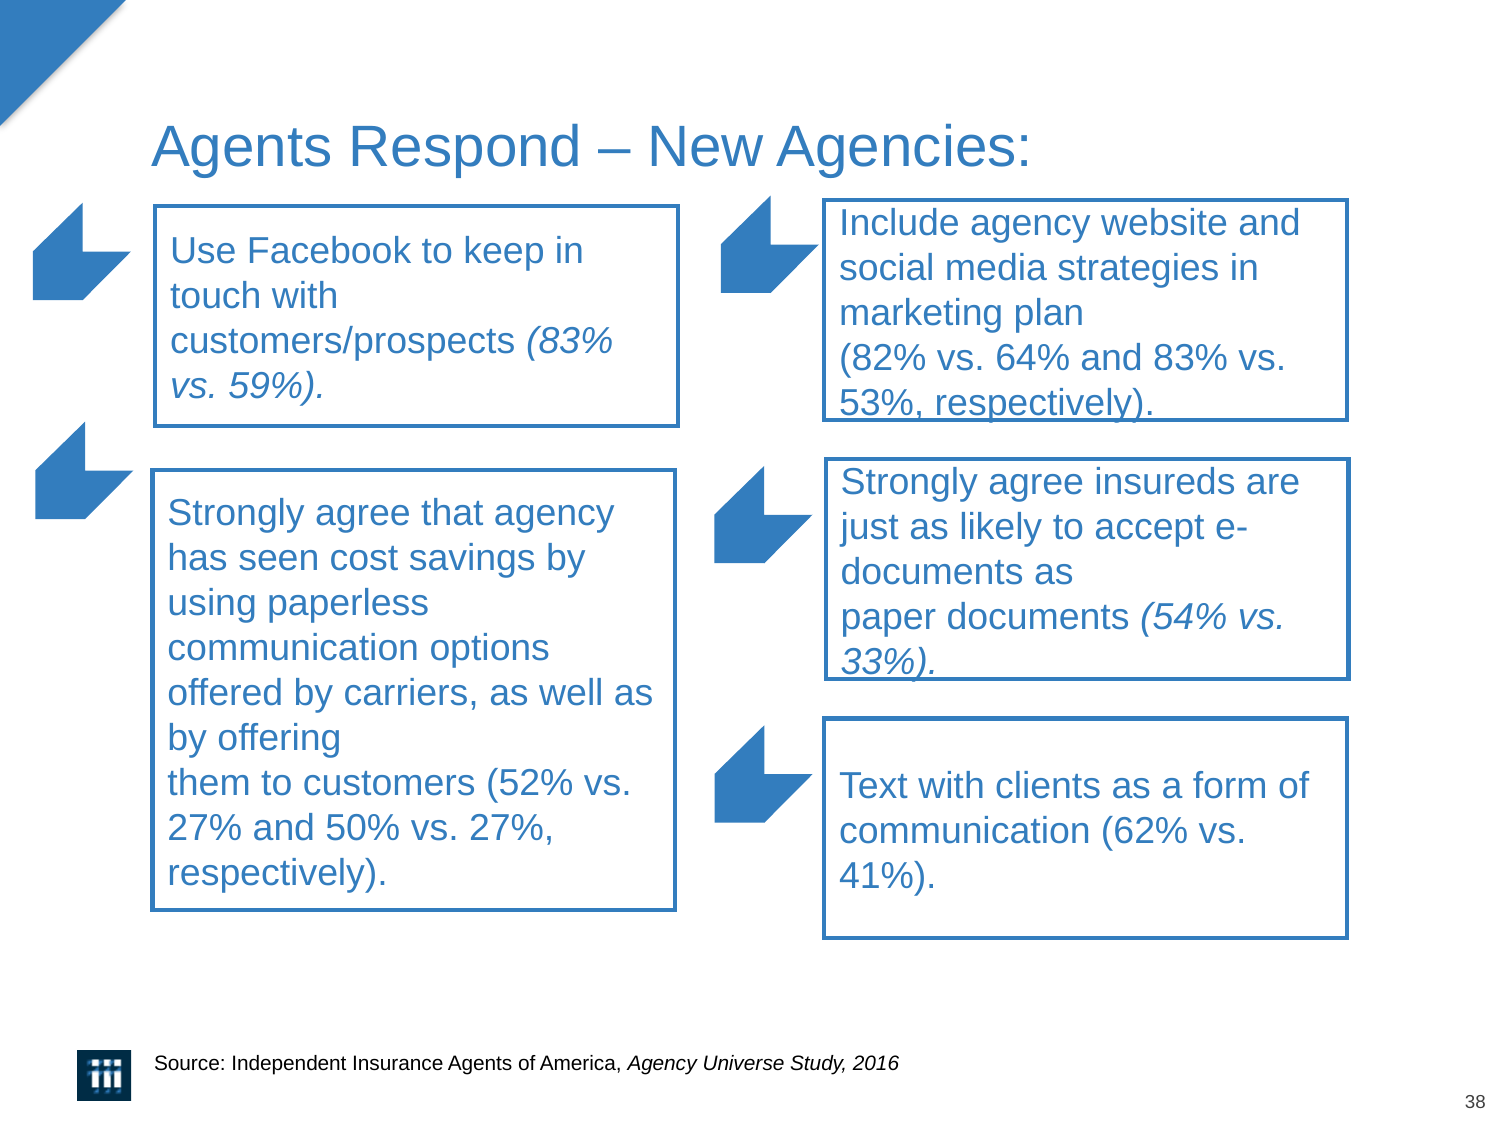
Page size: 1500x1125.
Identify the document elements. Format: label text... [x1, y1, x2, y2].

text_box Strongly agree that agency has seen cost savings by using paperless communication options offered by carriers, as well as by offering them to customers (52% vs. 27% and 50% vs. 27%, respectively). [152, 470, 676, 910]
text_box [720, 195, 819, 294]
list Source: Independent Insurance Agents of America, Agency Universe Study, 2016 [154, 1006, 1415, 1075]
text_box [714, 725, 813, 823]
text_box [714, 465, 813, 564]
text_box [32, 202, 131, 301]
title Agents Respond – New Agencies: [136, 30, 1447, 187]
text_box Include agency website and social media strategies in marketing plan (82% vs. 64% and 83% vs. 53%, respectively). [824, 200, 1348, 420]
text_box Strongly agree insureds are just as likely to accept e‐documents as paper documents (54% vs. 33%). [825, 459, 1349, 680]
text_box Use Facebook to keep in touch with customers/prospects (83% vs. 59%). [154, 206, 678, 426]
text_box [35, 421, 134, 520]
text_box Text with clients as a form of communication (62% vs. 41%). [824, 718, 1348, 939]
